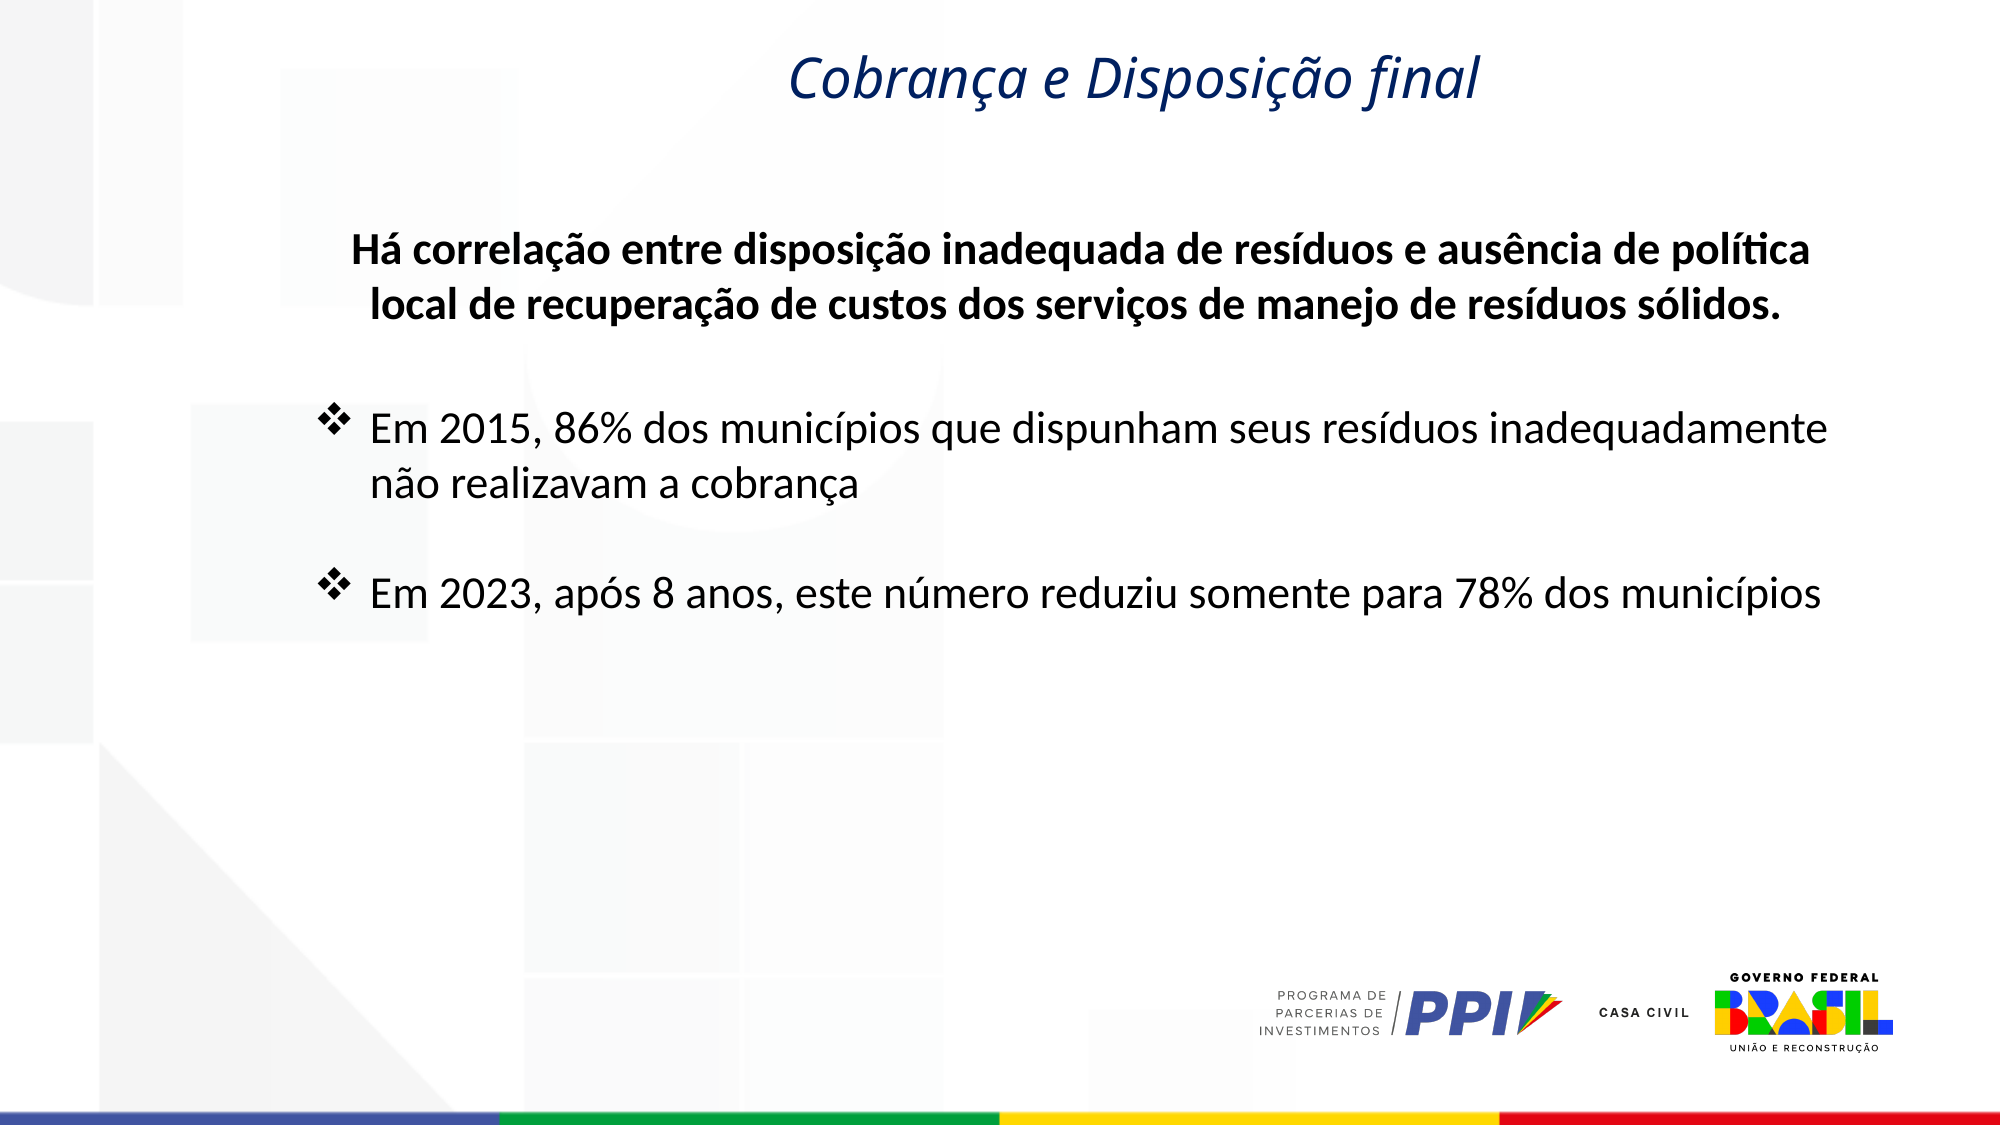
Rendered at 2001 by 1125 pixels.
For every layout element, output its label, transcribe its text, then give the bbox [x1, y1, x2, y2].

text_box Em 2015, 86% dos municípios que dispunham seus resíduos inadequadamente não realizavam a cobrança Em 2023, após 8 anos, este número reduziu somente para 78% dos municípios [298, 390, 1864, 680]
picture [0, 0, 2000, 1125]
text_box Há correlação entre disposição inadequada de resíduos e ausência de política local de recuperação de custos dos serviços de manejo de resíduos sólidos. [311, 211, 1851, 337]
text_box Cobrança e Disposição final [772, 42, 1779, 206]
